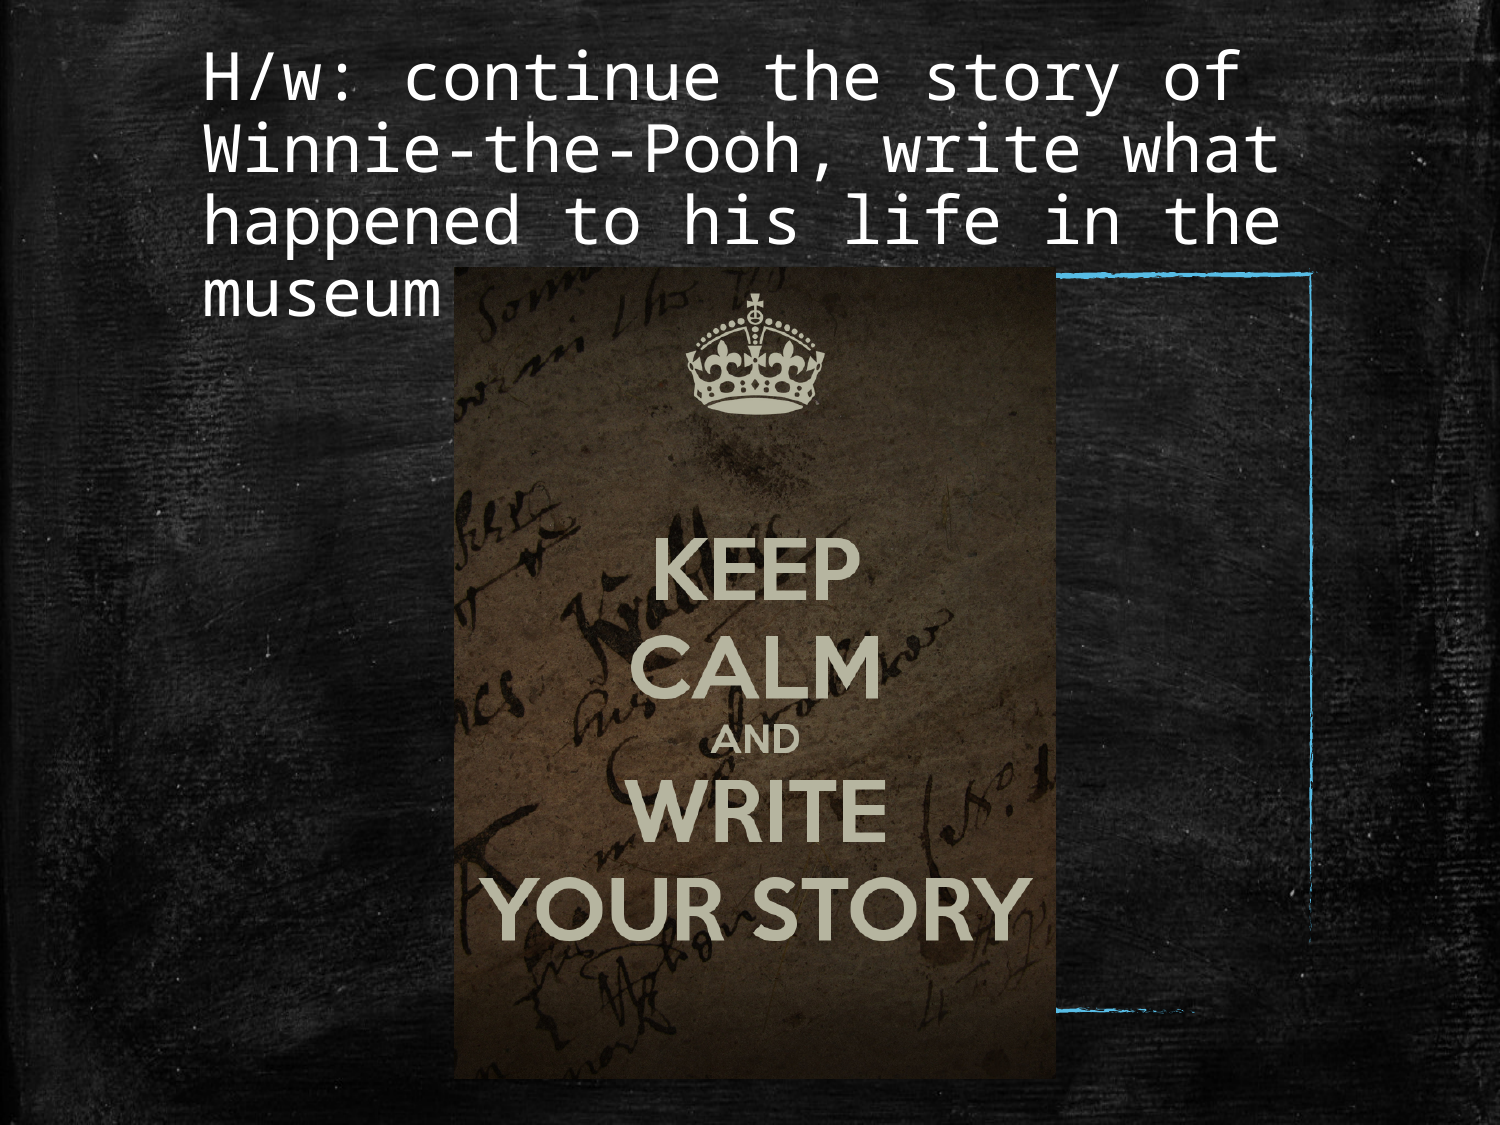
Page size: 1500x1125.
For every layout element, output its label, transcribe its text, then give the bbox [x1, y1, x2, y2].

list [454, 267, 1056, 1080]
title H/w: continue the story of Winnie-the-Pooh, write what happened to his life in the museum [187, 45, 1313, 339]
